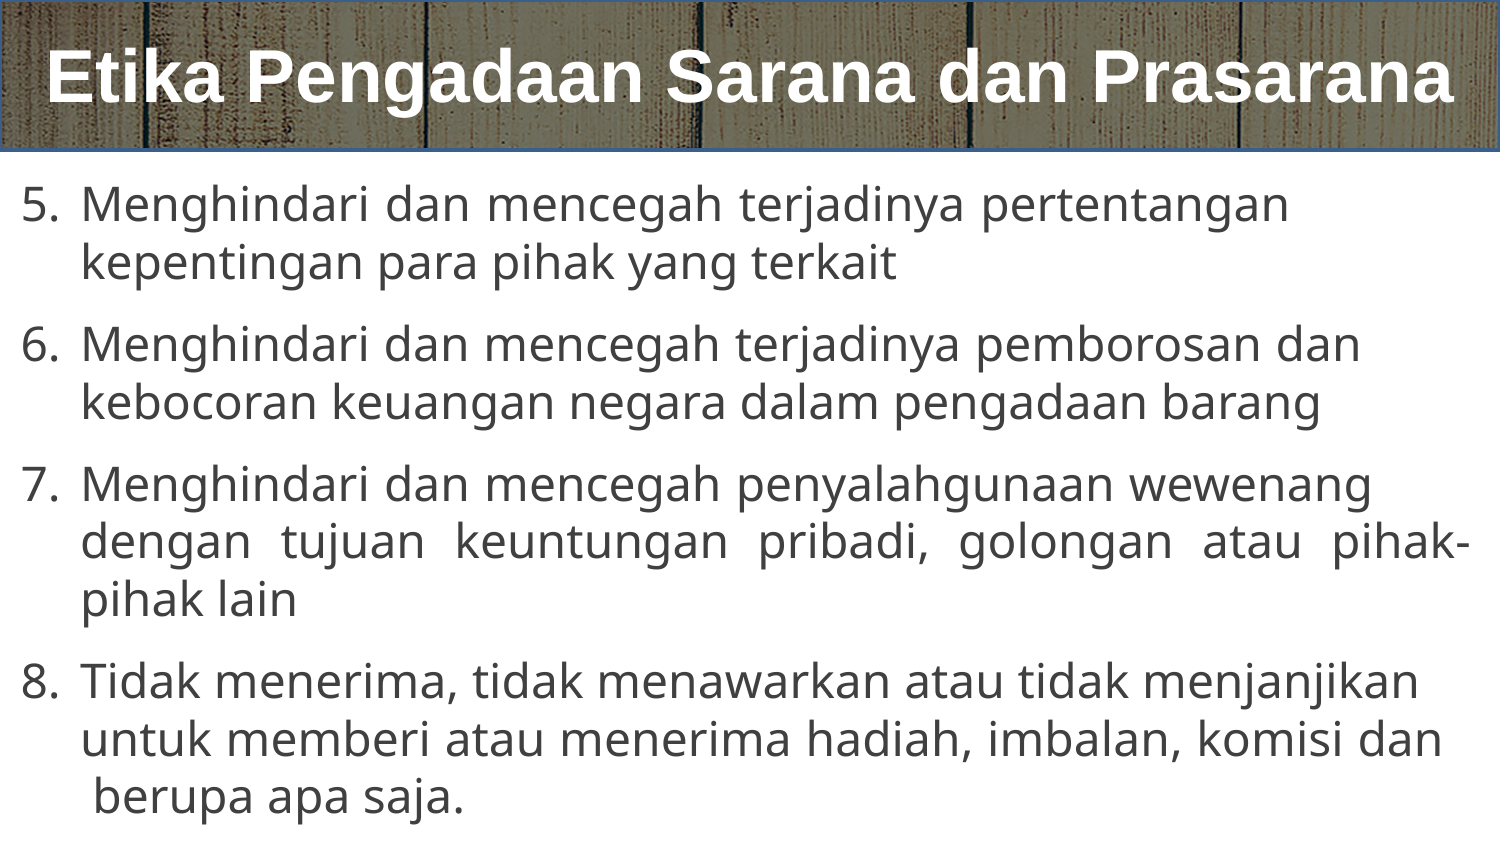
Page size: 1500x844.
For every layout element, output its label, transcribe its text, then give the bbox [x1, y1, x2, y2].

text_box [0, 146, 1500, 152]
list Menghindari dan mencegah terjadinya pertentangan kepentingan para pihak yang terkait Menghindari dan mencegah terjadinya pemborosan dan kebocoran keuangan negara dalam pengadaan barang Menghindari dan mencegah penyalahgunaan wewenang dengan tujuan keuntungan pribadi, golongan atau pihak-pihak lain Tidak menerima, tidak menawarkan atau tidak menjanjikan untuk memberi atau menerima hadiah, imbalan, komisi dan berupa apa saja. [5, 185, 1489, 812]
title Etika Pengadaan Sarana dan Prasarana [0, 0, 1500, 146]
picture [0, 152, 1500, 844]
